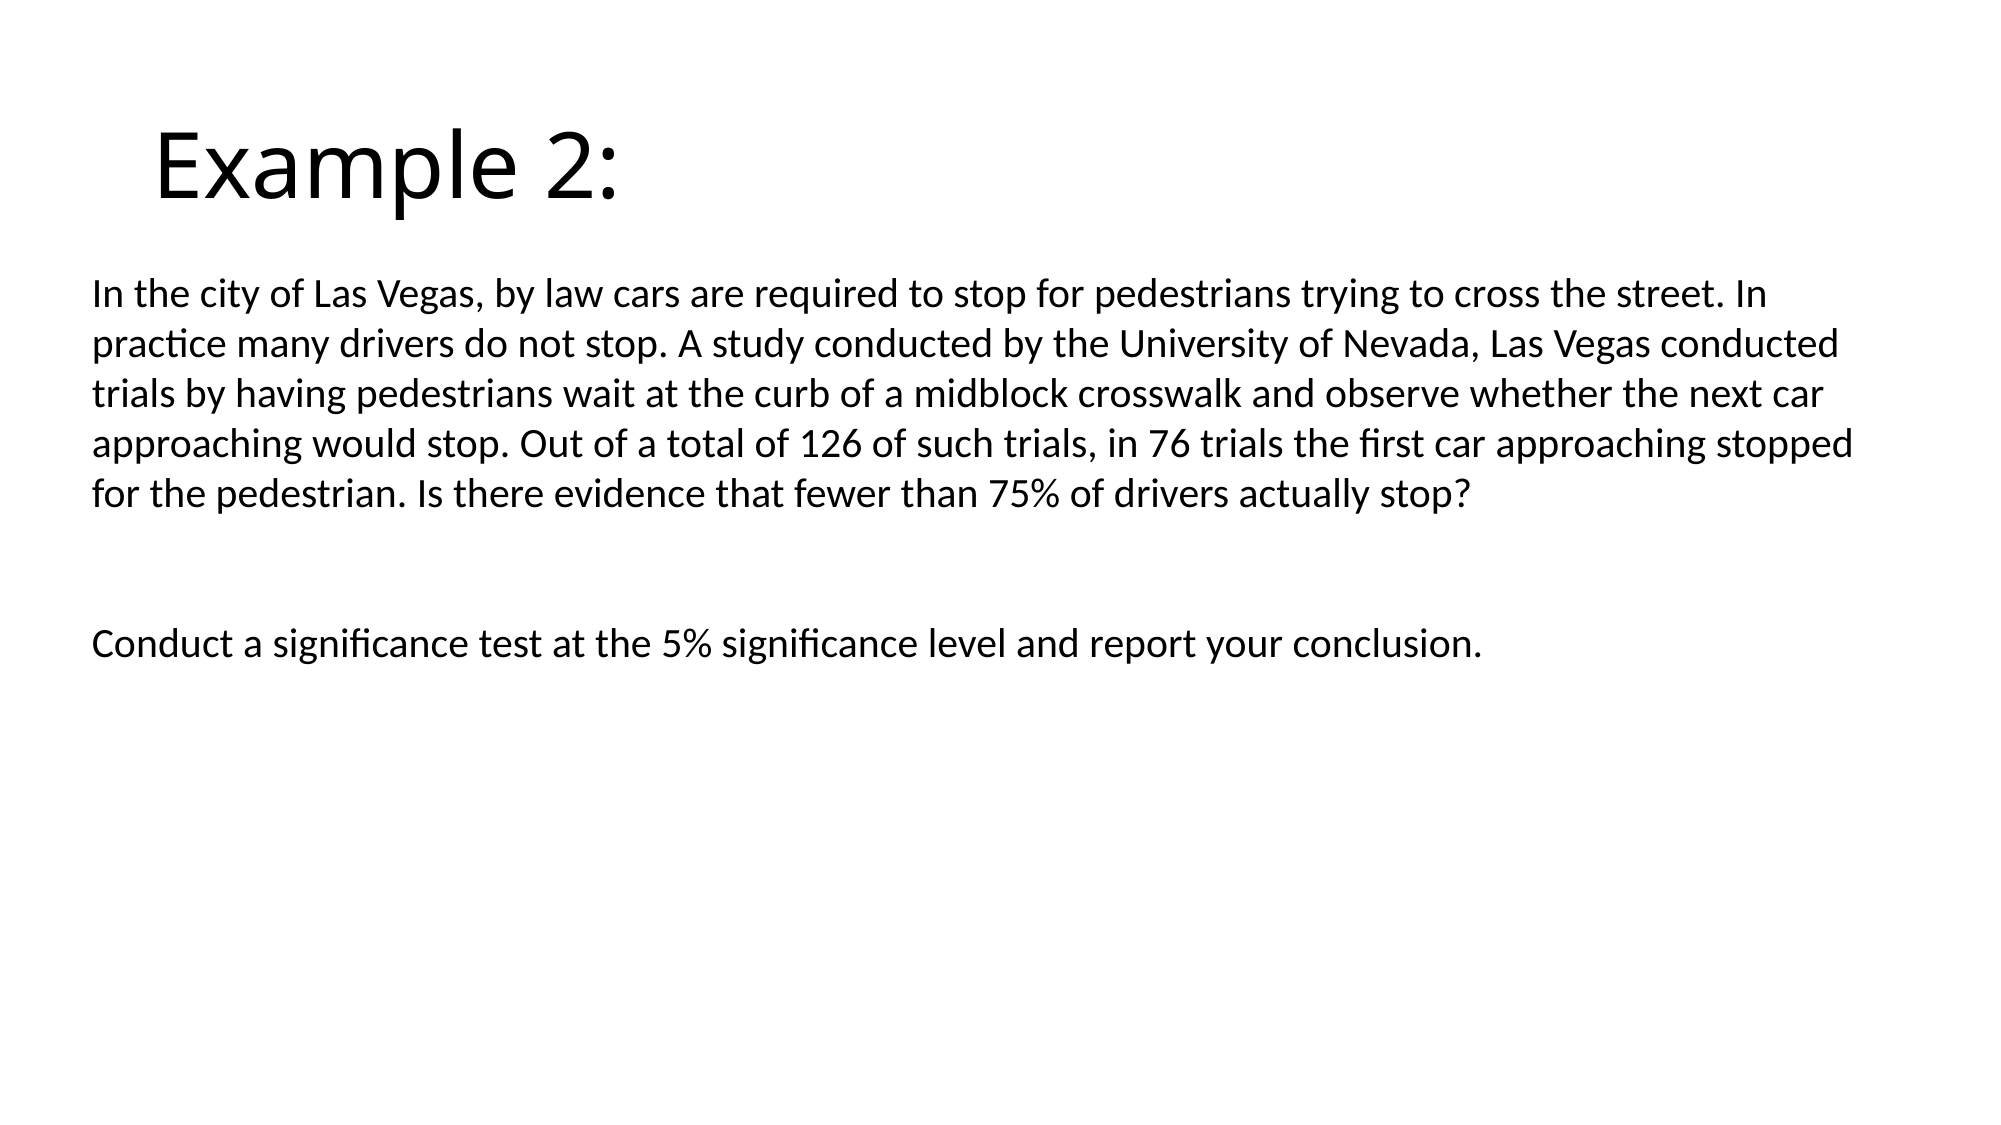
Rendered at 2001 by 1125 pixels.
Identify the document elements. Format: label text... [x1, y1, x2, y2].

title Example 2: [137, 59, 1863, 258]
text_box In the city of Las Vegas, by law cars are required to stop for pedestrians trying to cross the street. In practice many drivers do not stop. A study conducted by the University of Nevada, Las Vegas conducted trials by having pedestrians wait at the curb of a midblock crosswalk and observe whether the next car approaching would stop. Out of a total of 126 of such trials, in 76 trials the first car approaching stopped for the pedestrian. Is there evidence that fewer than 75% of drivers actually stop? Conduct a significance test at the 5% significance level and report your conclusion. [77, 258, 1923, 674]
